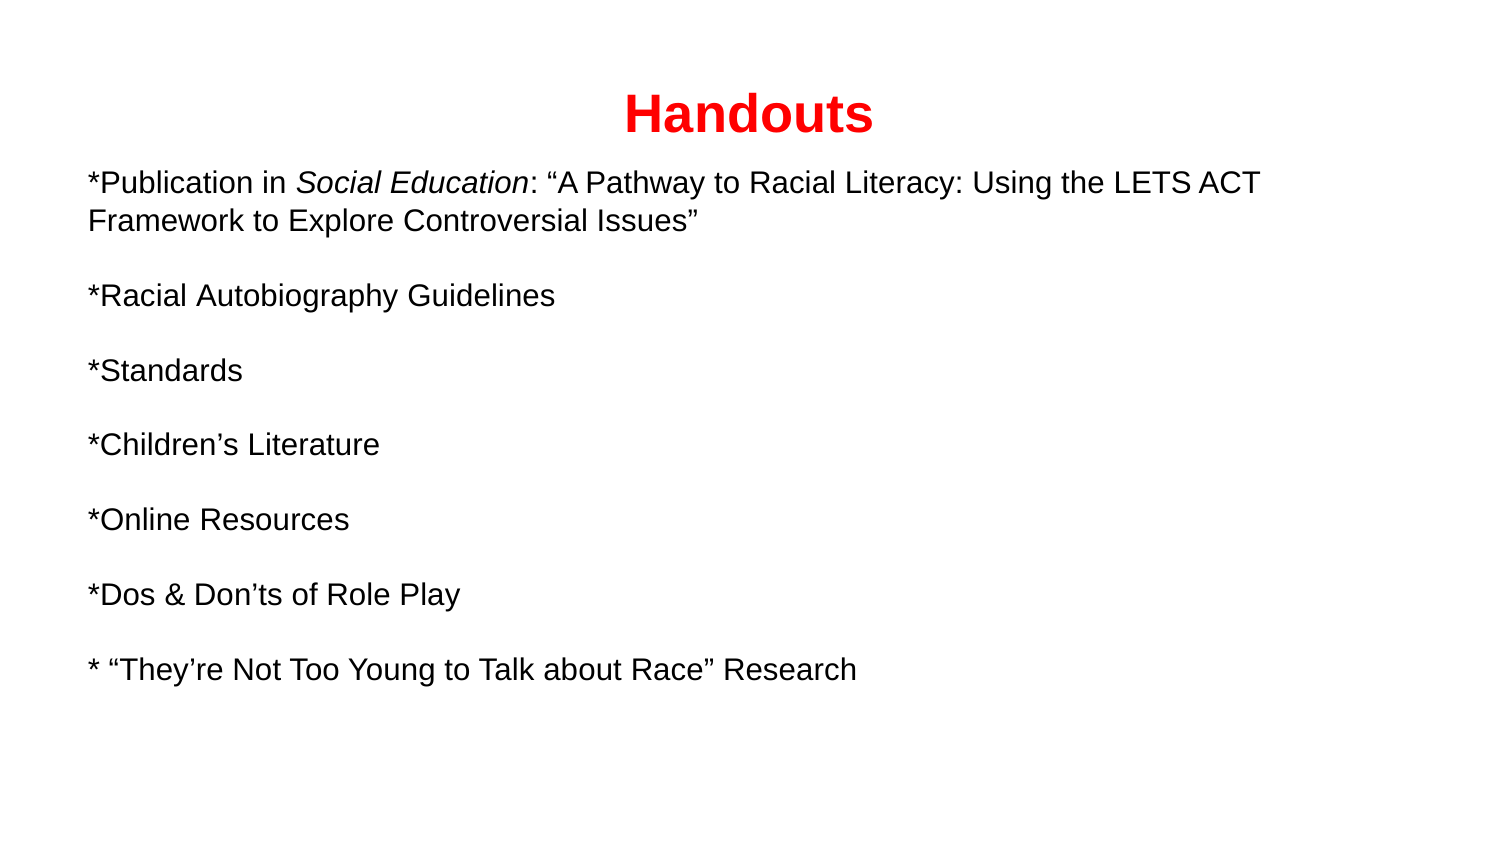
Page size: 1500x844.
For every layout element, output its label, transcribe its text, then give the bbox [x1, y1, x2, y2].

text_box *Publication in Social Education: “A Pathway to Racial Literacy: Using the LETS ACT Framework to Explore Controversial Issues” *Racial Autobiography Guidelines *Standards *Children’s Literature *Online Resources *Dos & Don’ts of Role Play * “They’re Not Too Young to Talk about Race” Research [72, 147, 1402, 778]
title Handouts [51, 53, 1449, 148]
